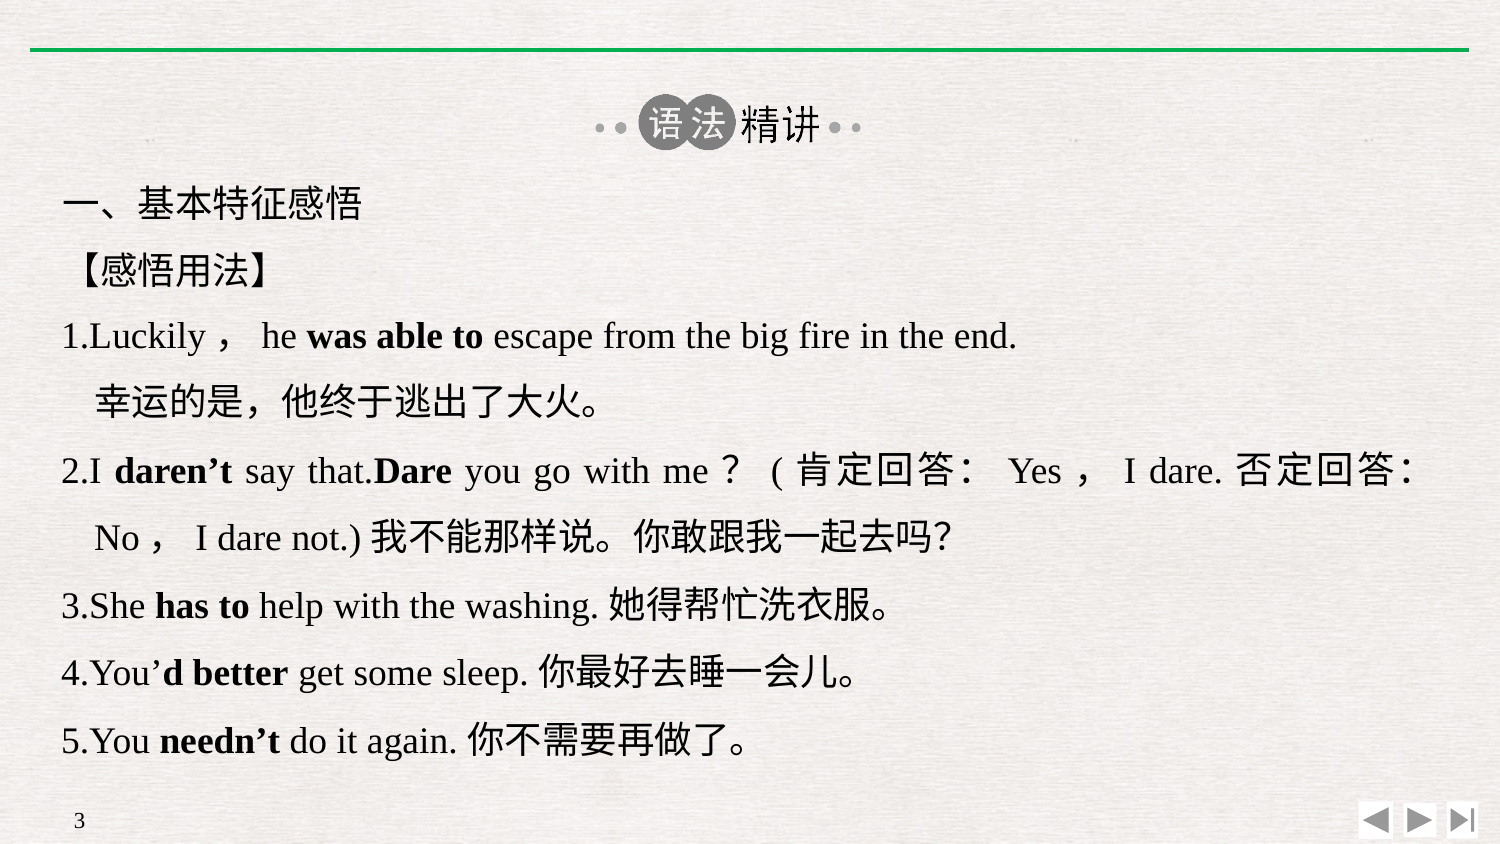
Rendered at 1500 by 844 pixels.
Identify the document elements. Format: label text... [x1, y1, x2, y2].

text_box 1.Luckily，he was able to escape from the big fire in the end. 幸运的是，他终于逃出了大火。 2.I daren’t say that.Dare you go with me？(肯定回答：Yes，I dare.否定回答：No，I dare not.)我不能那样说。你敢跟我一起去吗？ 3.She has to help with the washing.她得帮忙洗衣服。 4.You’d better get some sleep.你最好去睡一会儿。 5.You needn’t do it again.你不需要再做了。 [49, 282, 1456, 767]
text_box 一、基本特征感悟 【感悟用法】 [51, 151, 1458, 298]
picture [0, 0, 1500, 844]
